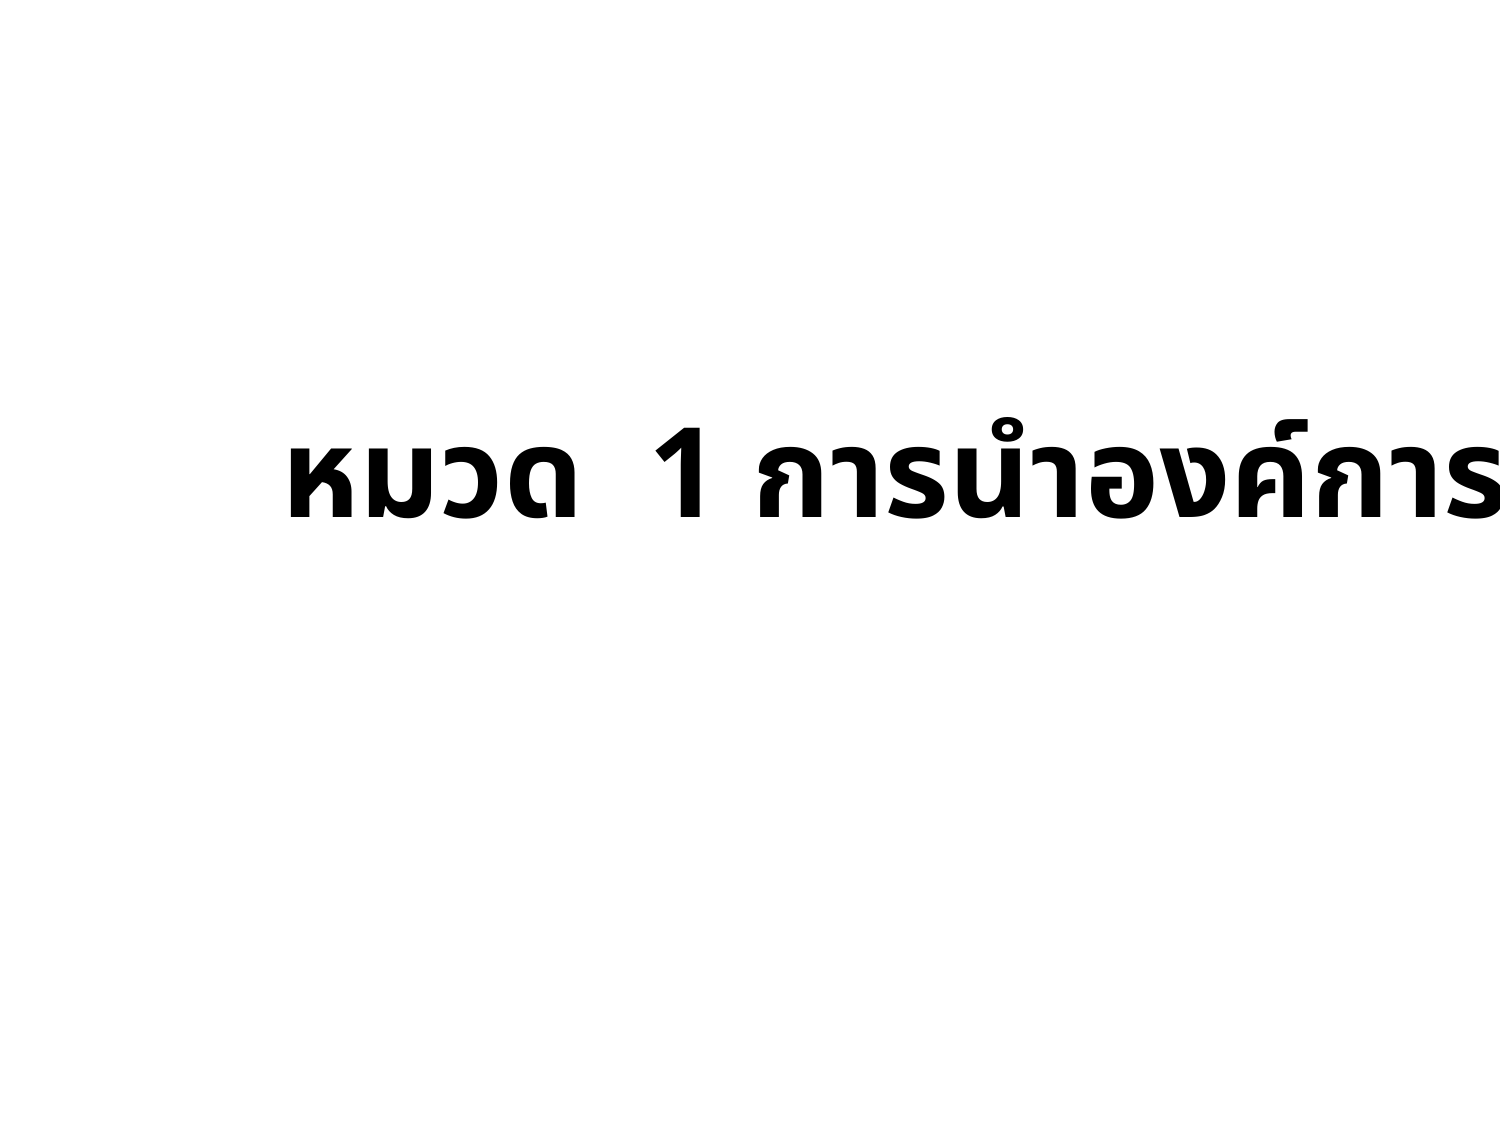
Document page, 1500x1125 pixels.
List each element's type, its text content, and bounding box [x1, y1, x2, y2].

title หมวด 1 การนำองค์การ [266, 385, 1500, 609]
